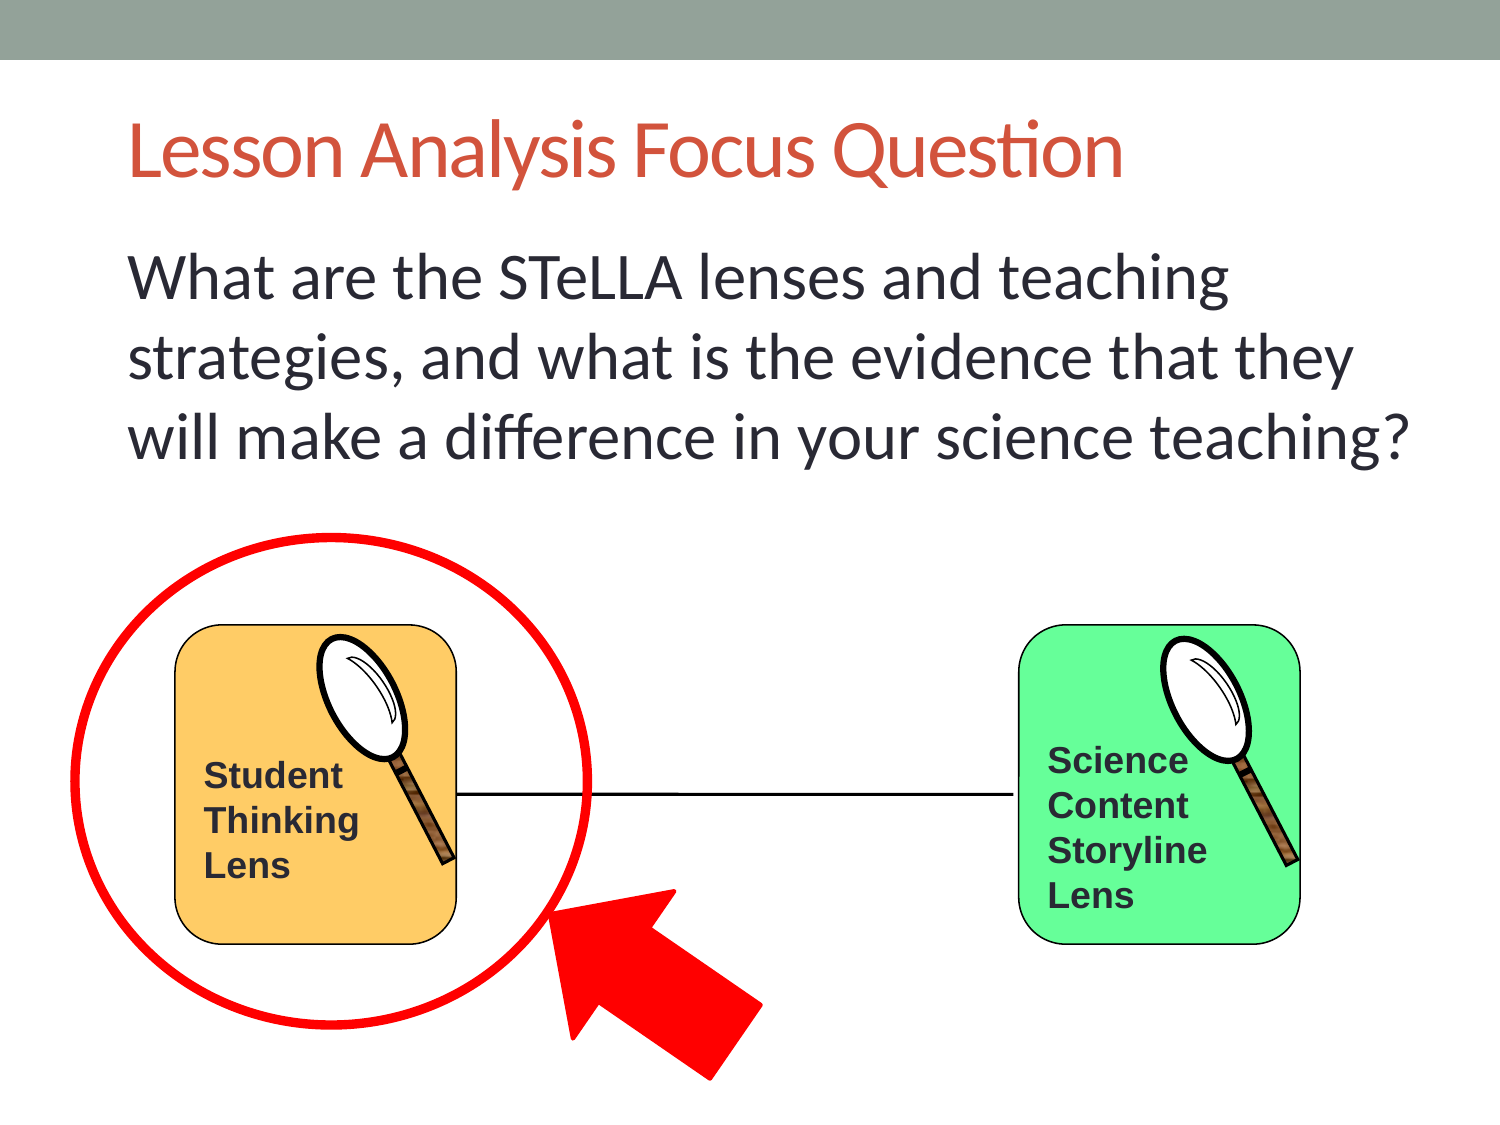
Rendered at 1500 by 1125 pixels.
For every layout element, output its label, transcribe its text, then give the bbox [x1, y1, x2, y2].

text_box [74, 537, 756, 1068]
title Lesson Analysis Focus Question [112, 62, 1425, 224]
list What are the STeLLA lenses and teaching strategies, and what is the evidence that they will make a difference in your science teaching? [112, 224, 1438, 463]
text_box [763, 624, 1301, 945]
text_box [74, 262, 1425, 1005]
